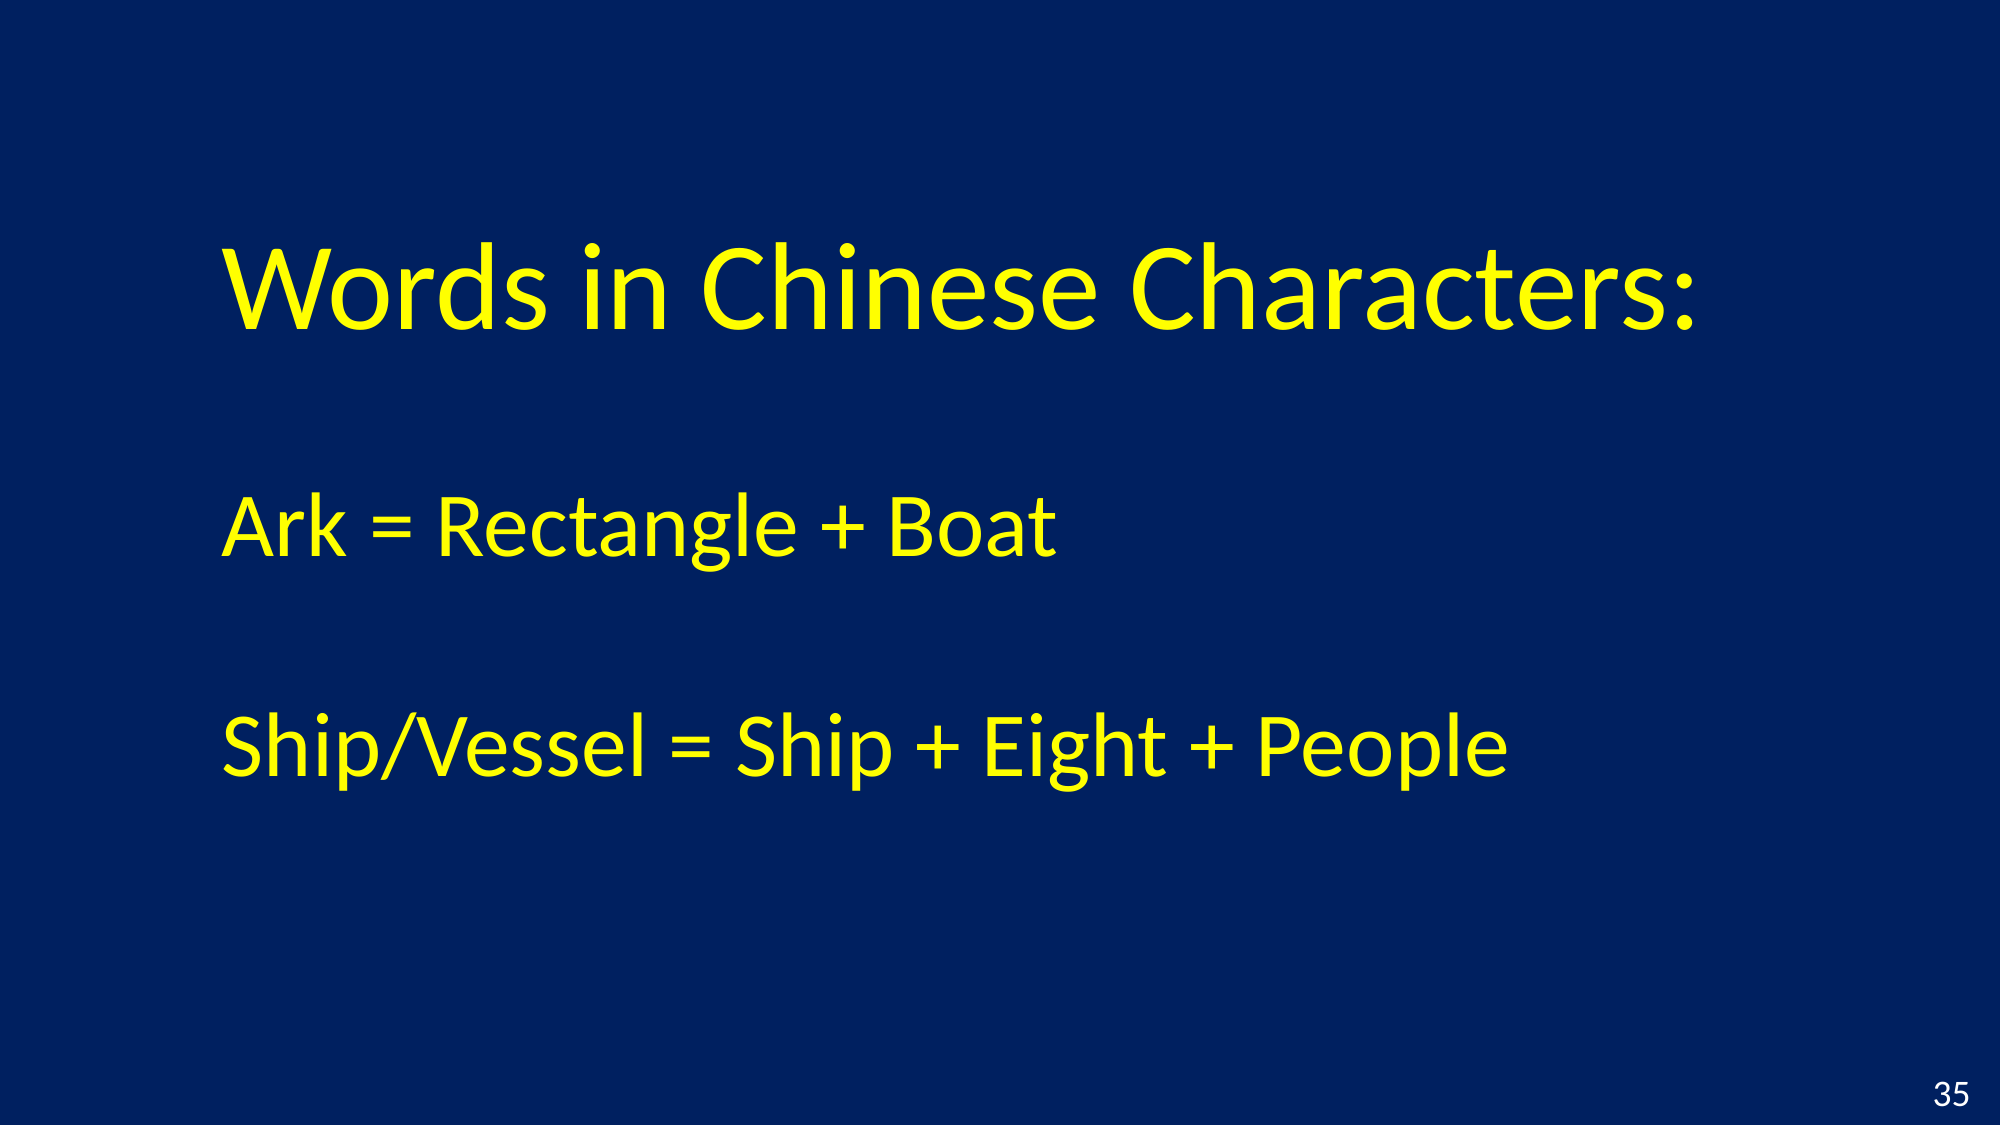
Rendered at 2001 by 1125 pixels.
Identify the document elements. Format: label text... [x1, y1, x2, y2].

text_box 35 [1917, 1061, 2000, 1122]
text_box Words in Chinese Characters: Ark = Rectangle + Boat Ship/Vessel = Ship + Eight + People [207, 197, 1818, 803]
